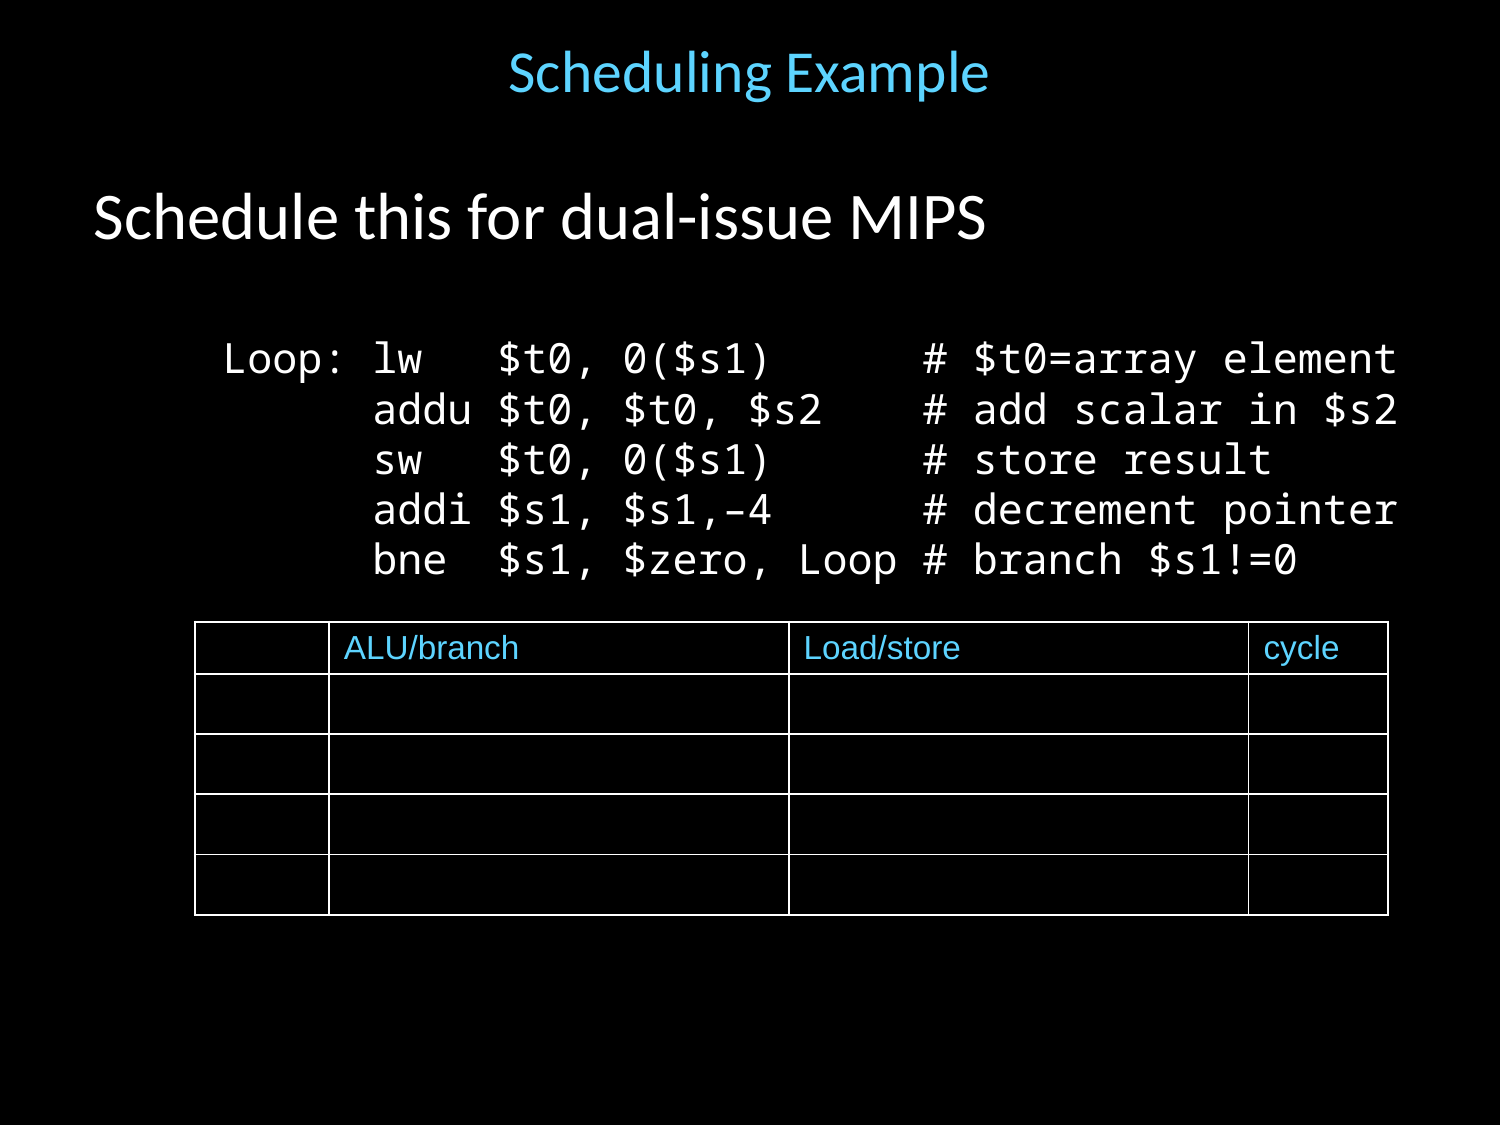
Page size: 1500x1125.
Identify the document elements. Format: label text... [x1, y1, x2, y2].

table_cell [790, 735, 1248, 793]
table_header [196, 623, 328, 673]
table_cell [790, 855, 1248, 914]
table_cell [330, 675, 788, 733]
table_cell [196, 675, 328, 733]
table_cell [330, 795, 788, 854]
table_cell [196, 735, 328, 793]
table_cell [790, 795, 1248, 854]
table_cell [1249, 855, 1387, 914]
table_cell [196, 795, 328, 854]
table_header Load/store [790, 623, 1248, 673]
list Schedule this for dual-issue MIPS [78, 165, 1438, 278]
table_cell [1249, 675, 1387, 733]
table_cell [790, 675, 1248, 733]
table_cell [1249, 735, 1387, 793]
table_header ALU/branch [330, 623, 788, 673]
table_cell [330, 855, 788, 914]
text_box Loop: lw $t0, 0($s1) # $t0=array element addu $t0, $t0, $s2 # add scalar in $s2 sw $t0, 0($s1) # store result addi $s1, $s1,–4 # decrement pointer bne $s1, $zero, Loop # branch $s1!=0 [207, 324, 1413, 590]
table_header cycle [1249, 623, 1387, 673]
table_cell [1249, 795, 1387, 854]
table_cell [196, 855, 328, 914]
title Scheduling Example [37, 24, 1463, 113]
table_cell [330, 735, 788, 793]
